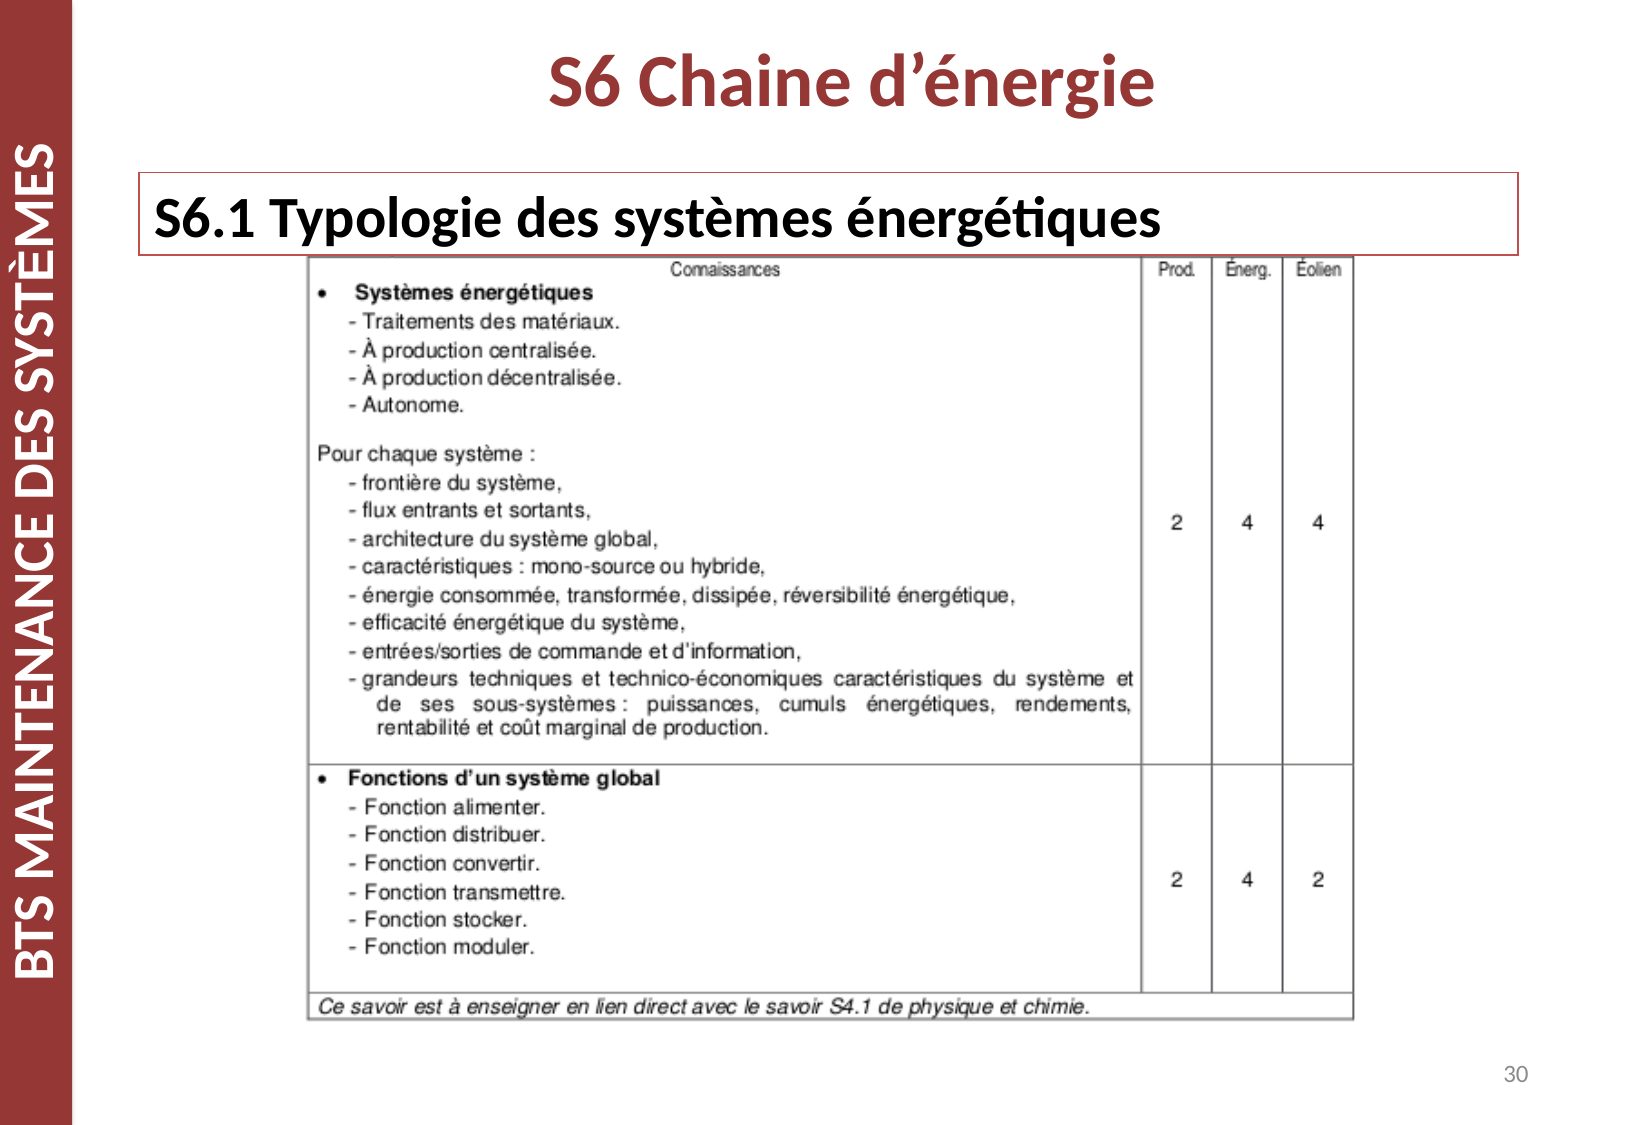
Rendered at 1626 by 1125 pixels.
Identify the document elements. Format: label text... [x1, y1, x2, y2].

picture [292, 184, 1380, 1035]
text_box S6 Chaine d’énergie [80, 3, 1625, 149]
text_box S6.1 Typologie des systèmes énergétiques [139, 172, 1518, 256]
slide_number 30 [1164, 1042, 1544, 1103]
